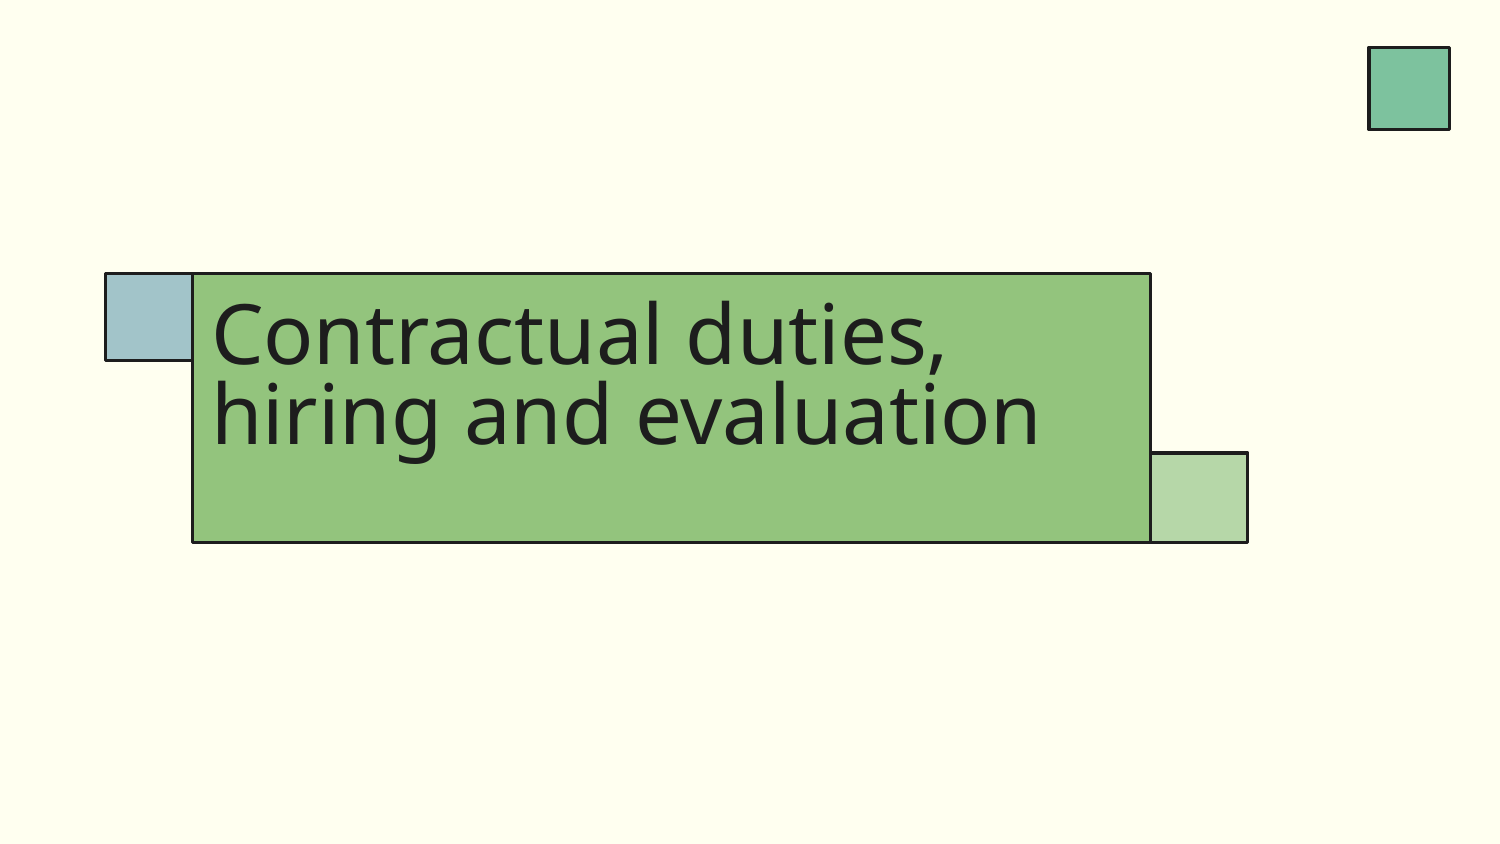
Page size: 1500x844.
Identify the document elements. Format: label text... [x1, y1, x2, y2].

title Contractual duties, hiring and evaluation [196, 285, 1118, 571]
